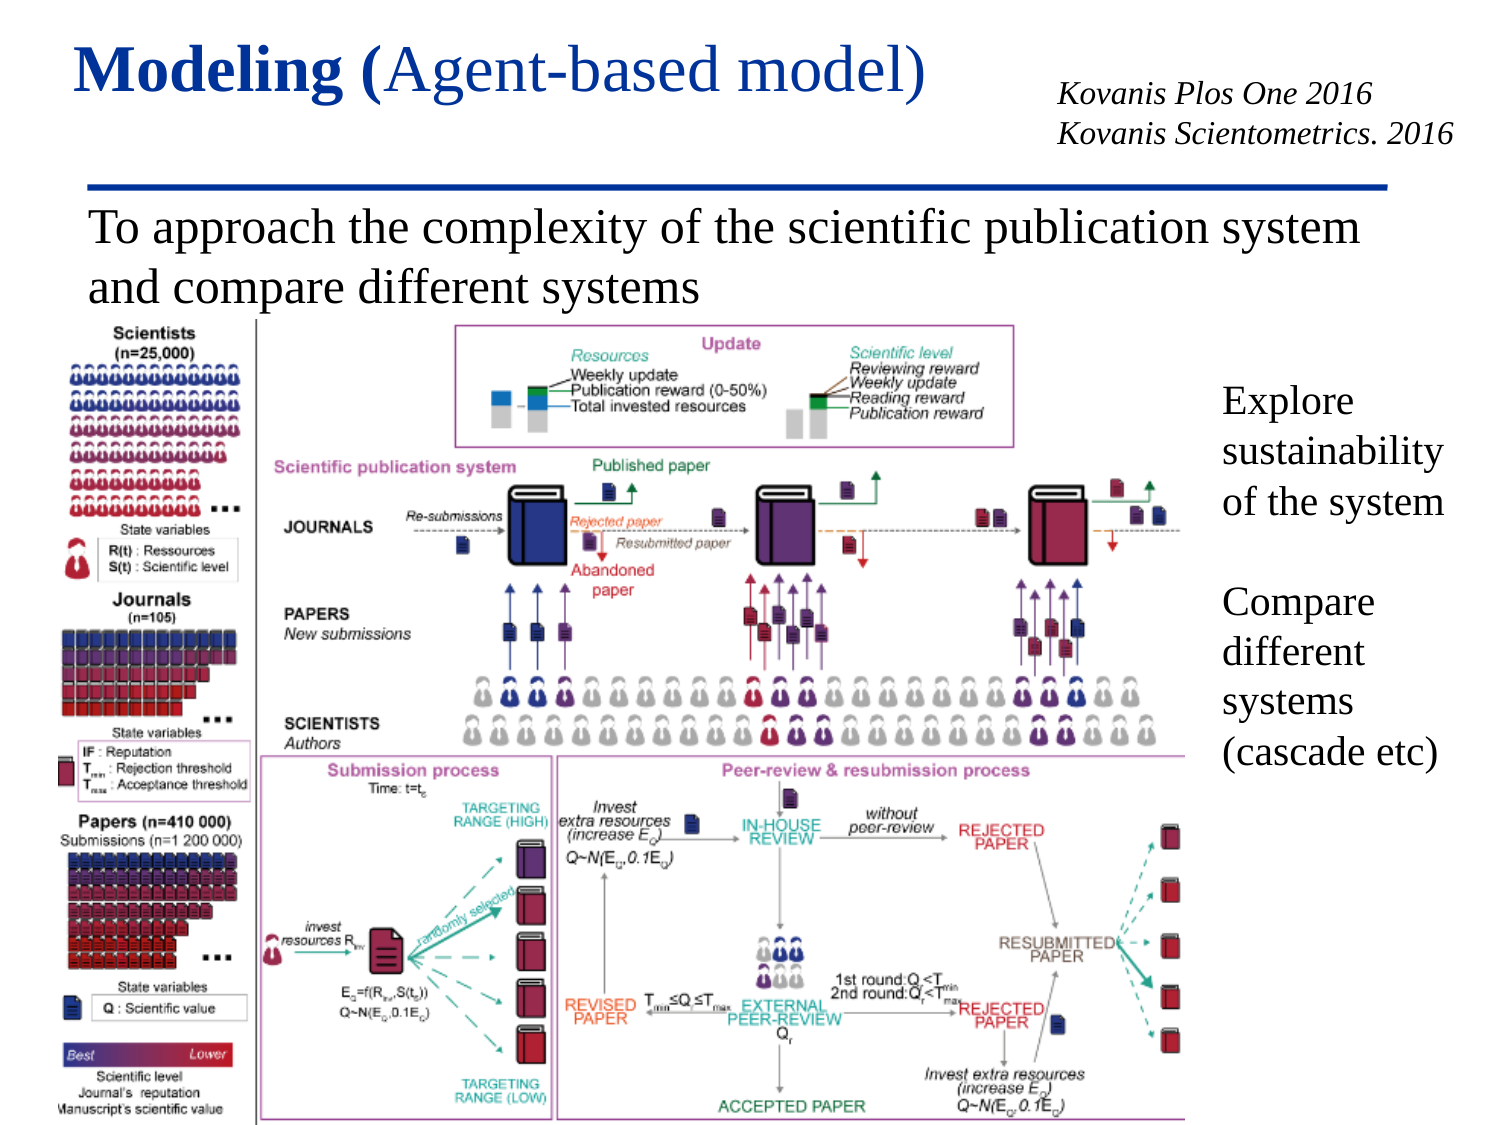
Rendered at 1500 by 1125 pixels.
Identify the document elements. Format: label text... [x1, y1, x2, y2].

text_box Explore sustainability of the system Compare different systems (cascade etc) [1207, 365, 1474, 781]
picture [58, 319, 1185, 1125]
title Modeling (Agent-based model) [58, 0, 1395, 129]
text_box Kovanis Plos One 2016 Kovanis Scientometrics. 2016 [1042, 64, 1470, 159]
text_box To approach the complexity of the scientific publication system and compare different systems [73, 186, 1395, 322]
